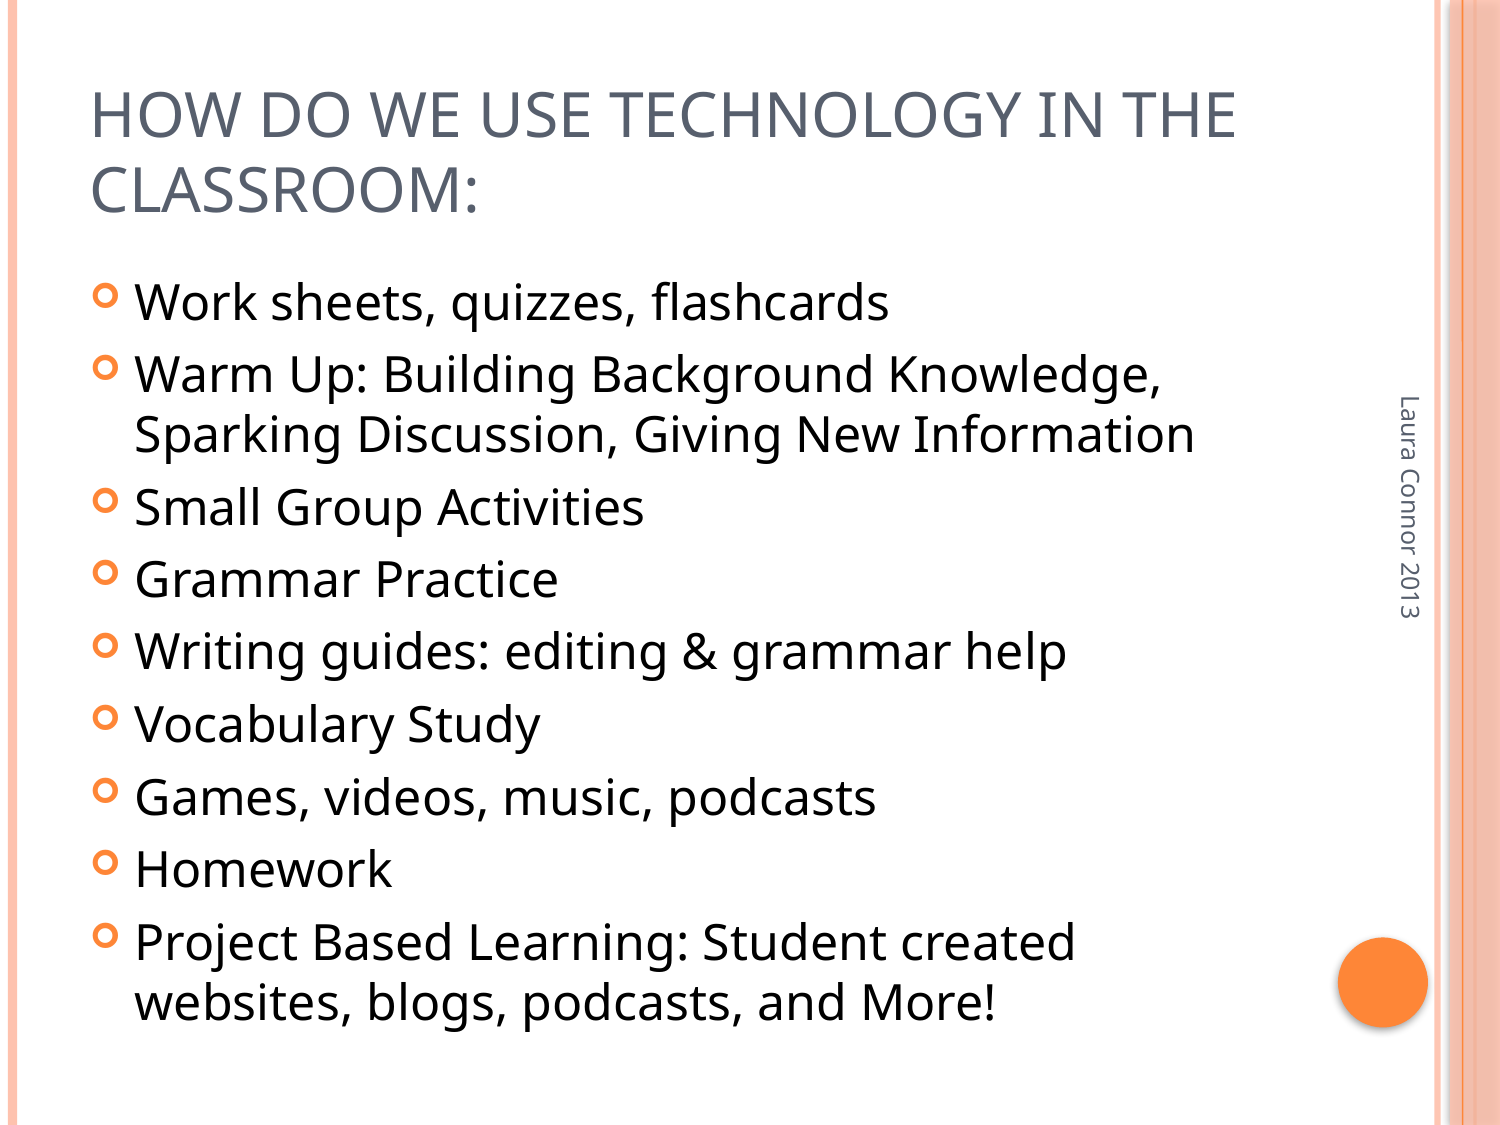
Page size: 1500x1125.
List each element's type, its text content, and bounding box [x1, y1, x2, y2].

title How Do We Use Technology in the Classroom: [75, 45, 1300, 233]
list Work sheets, quizzes, flashcards Warm Up: Building Background Knowledge, Sparking Discussion, Giving New Information Small Group Activities Grammar Practice Writing guides: editing & grammar help Vocabulary Study Games, videos, music, podcasts Homework Project Based Learning: Student created websites, blogs, podcasts, and More! [75, 262, 1300, 1062]
footer Laura Connor 2013 [1379, 380, 1440, 906]
